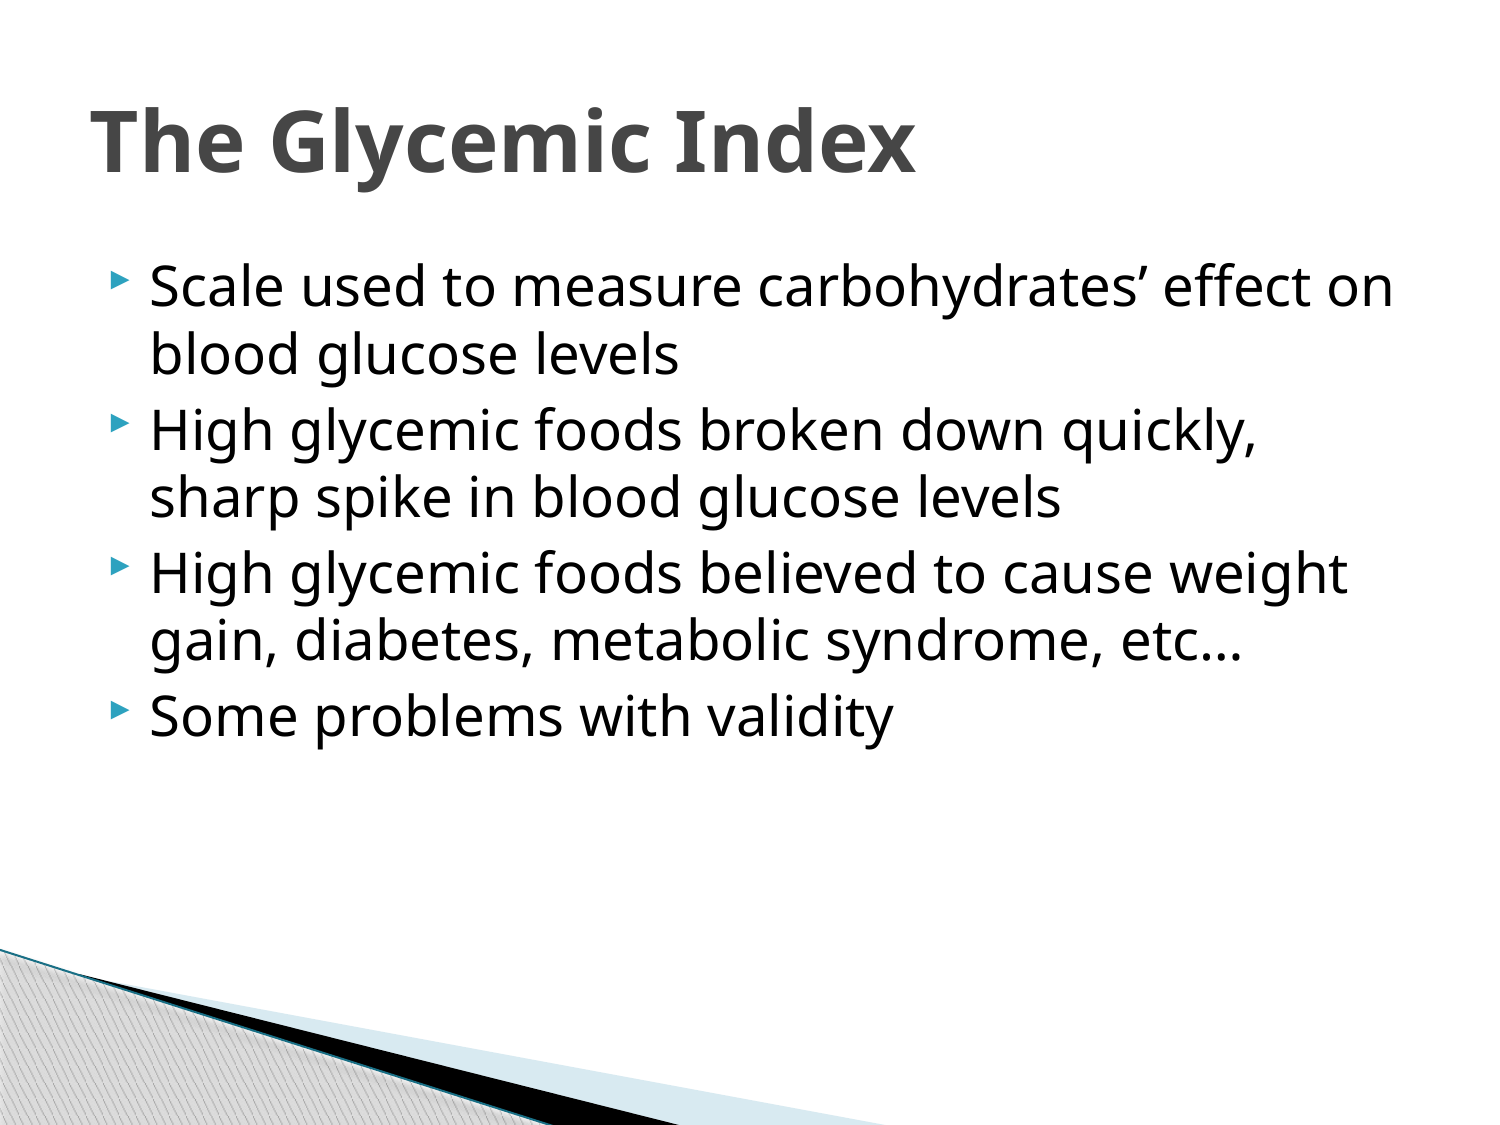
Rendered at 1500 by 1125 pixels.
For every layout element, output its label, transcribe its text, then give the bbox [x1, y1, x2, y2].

title The Glycemic Index [75, 45, 1425, 233]
list Scale used to measure carbohydrates’ effect on blood glucose levels High glycemic foods broken down quickly, sharp spike in blood glucose levels High glycemic foods believed to cause weight gain, diabetes, metabolic syndrome, etc… Some problems with validity [75, 243, 1425, 986]
